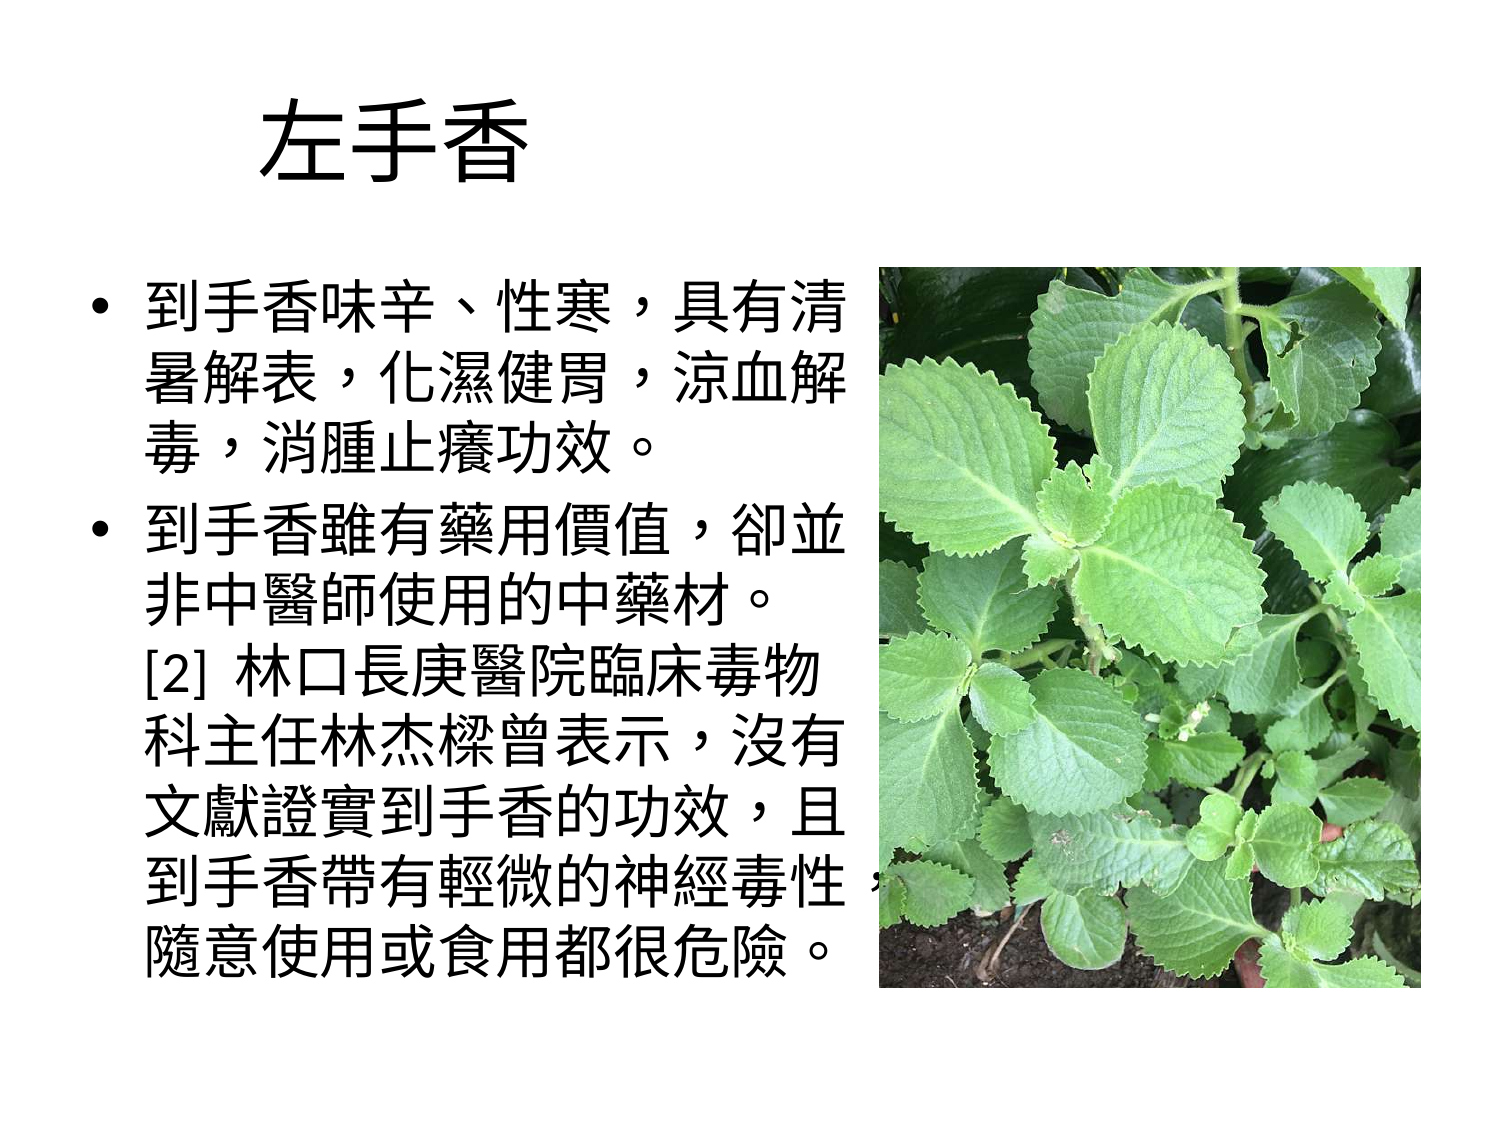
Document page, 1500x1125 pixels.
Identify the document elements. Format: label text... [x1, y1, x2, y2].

list 到手香味辛、性寒，具有清暑解表，化濕健胃，涼血解毒，消腫止癢功效。 到手香雖有藥用價值，卻並非中醫師使用的中藥材。[2] 林口長庚醫院臨床毒物科主任林杰樑曾表示，沒有文獻證實到手香的功效，且到手香帶有輕微的神經毒性，隨意使用或食用都很危險。 [75, 262, 869, 1005]
picture [879, 266, 1421, 988]
title 左手香 [75, 45, 715, 233]
